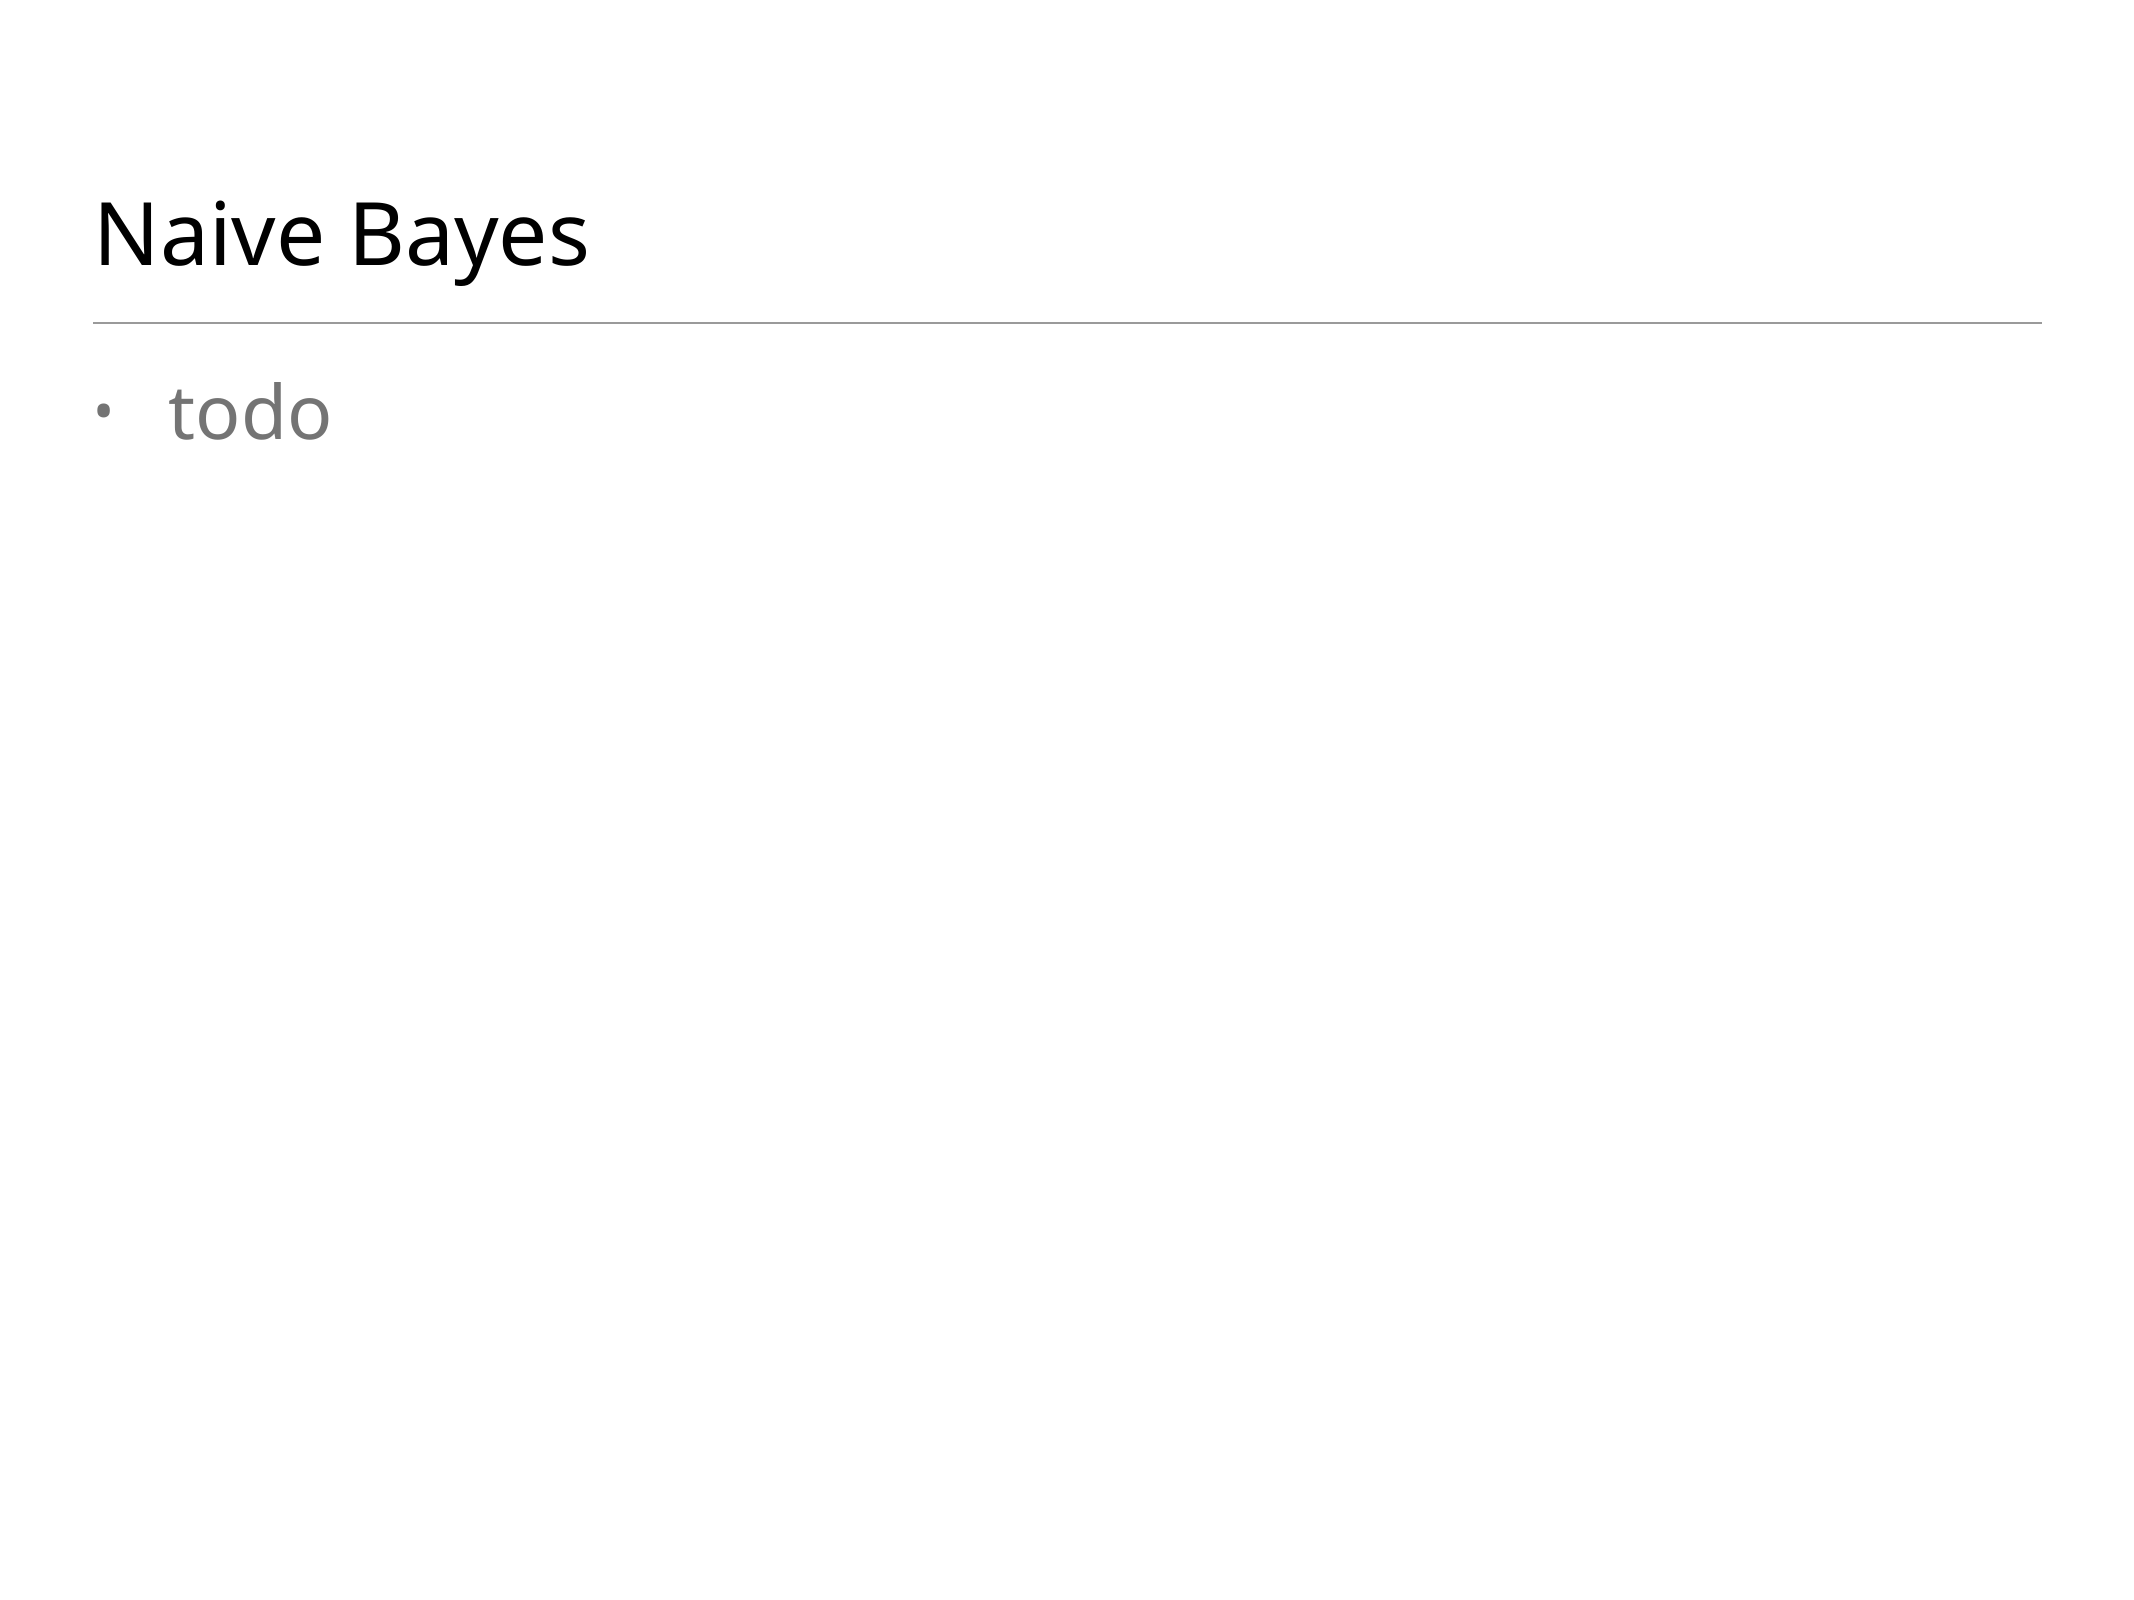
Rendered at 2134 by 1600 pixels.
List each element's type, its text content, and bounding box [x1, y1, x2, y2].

title Naive Bayes [93, 53, 2041, 284]
list todo [93, 364, 2041, 1459]
